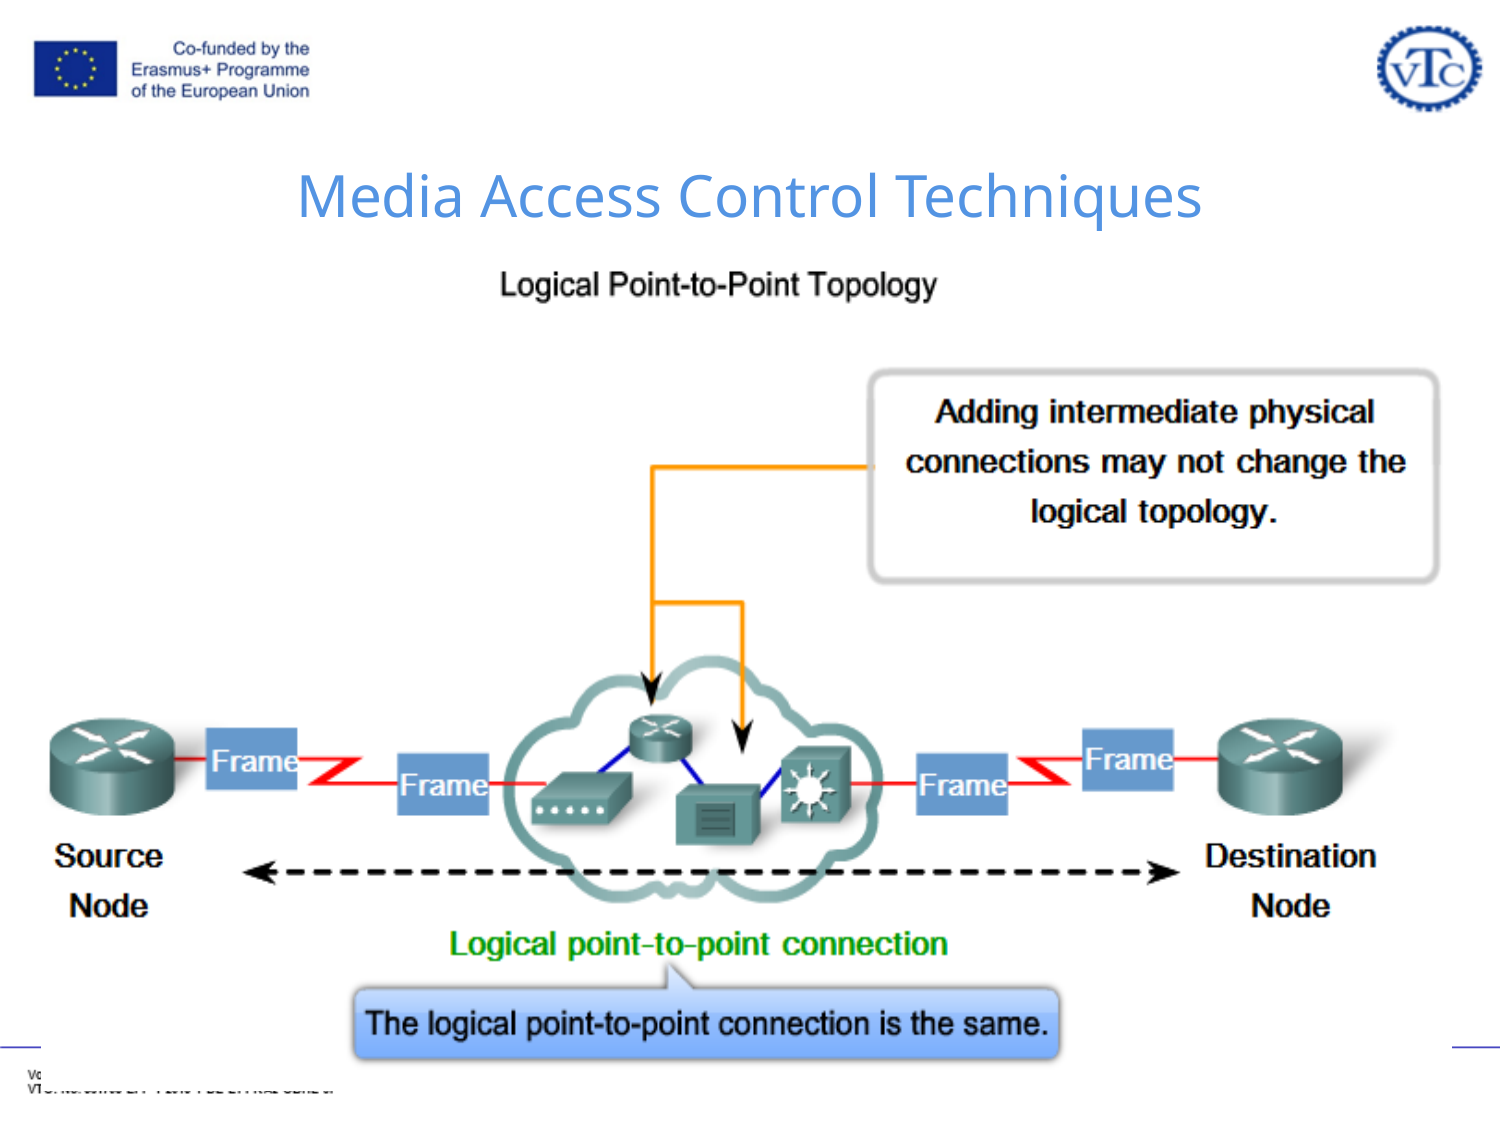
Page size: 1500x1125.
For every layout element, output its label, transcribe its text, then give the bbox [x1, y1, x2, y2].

picture [0, 0, 1500, 1125]
title Media Access Control Techniques [112, 99, 1388, 254]
